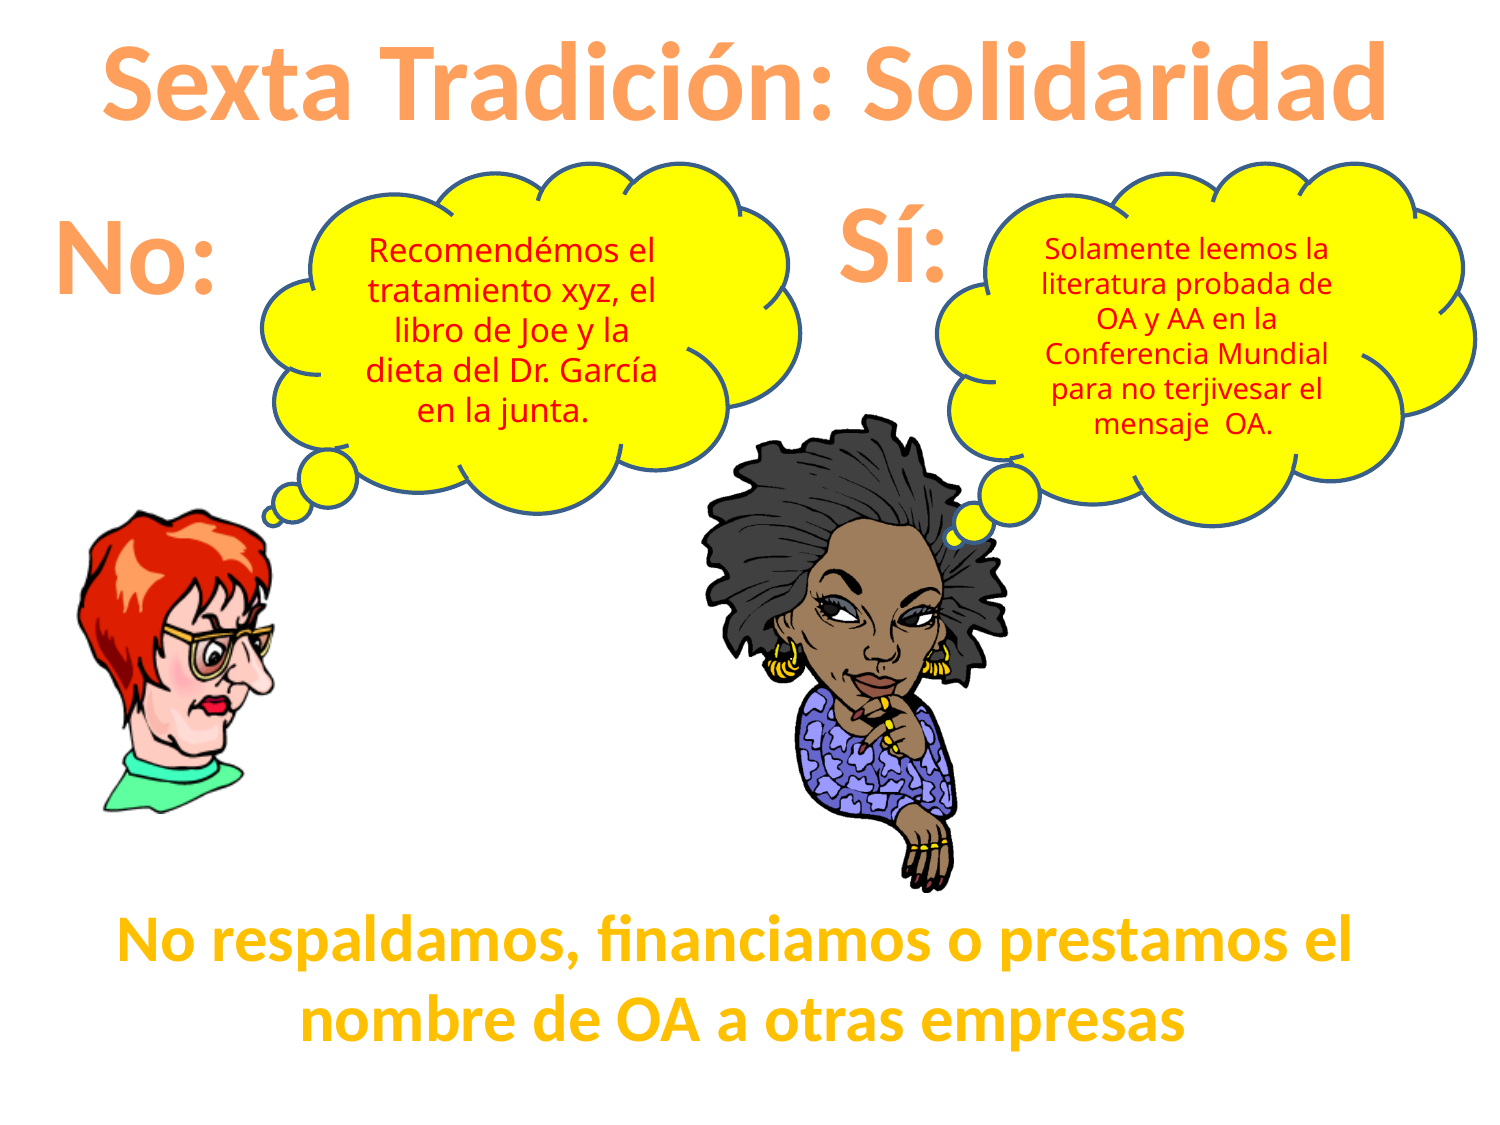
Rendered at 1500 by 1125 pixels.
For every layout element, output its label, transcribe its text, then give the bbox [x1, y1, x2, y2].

text_box Sexta Tradición: Solidaridad [86, 0, 1408, 150]
picture [699, 412, 1016, 893]
text_box Solamente leemos la literatura probada de OA y AA en la Conferencia Mundial para no terjivesar el mensaje OA. [934, 161, 1478, 529]
text_box Recomendémos el tratamiento xyz, el libro de Joe y la dieta del Dr. García en la junta. [259, 161, 803, 525]
text_box No: [38, 174, 234, 325]
text_box Sí: [823, 162, 966, 313]
picture [74, 499, 284, 814]
text_box No respaldamos, financiamos o prestamos el nombre de OA a otras empresas [101, 887, 1386, 1063]
